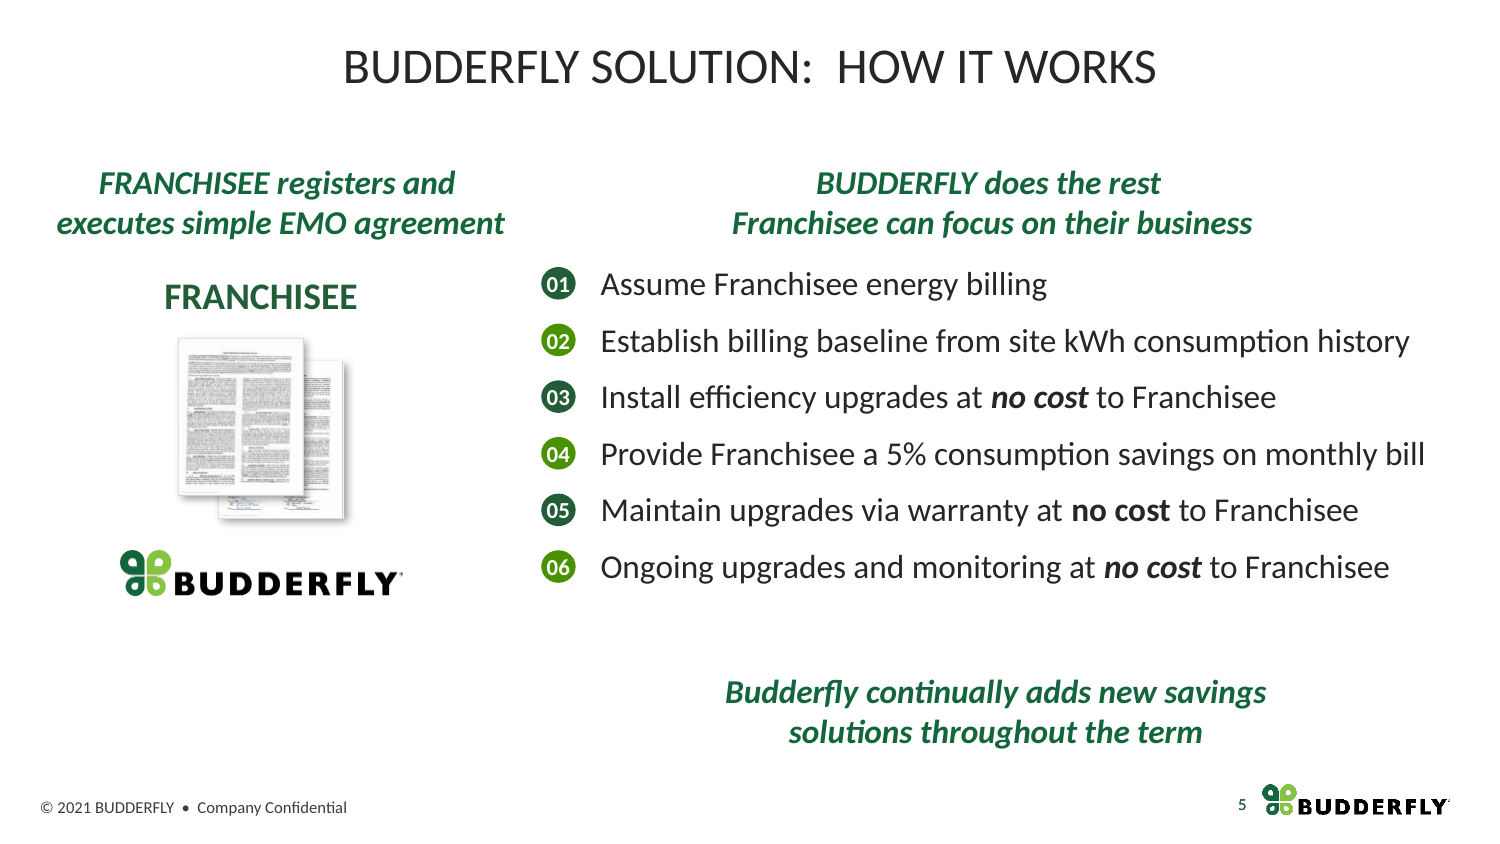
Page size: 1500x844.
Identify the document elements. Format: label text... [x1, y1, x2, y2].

text_box Budderfly continually adds new savings solutions throughout the term [660, 662, 1333, 758]
text_box 03 [541, 380, 576, 413]
text_box 04 [541, 436, 576, 470]
text_box 05 [541, 493, 576, 527]
text_box BUDDERFLY does the rest Franchisee can focus on their business [539, 154, 1446, 249]
text_box 01 [541, 266, 576, 300]
text_box 06 [541, 550, 576, 583]
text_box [178, 338, 344, 519]
text_box FRANCHISEE registers and executes simple EMO agreement [38, 154, 524, 249]
title BUDDERFLY SOLUTION: HOW IT WORKS [0, 26, 1500, 108]
text_box FRANCHISEE [149, 264, 373, 325]
text_box Assume Franchisee energy billing Establish billing baseline from site kWh consumption history Install efficiency upgrades at no cost to Franchisee Provide Franchisee a 5% consumption savings on monthly bill Maintain upgrades via warranty at no cost to Franchisee Ongoing upgrades and monitoring at no cost to Franchisee [591, 254, 1447, 667]
text_box 02 [541, 323, 576, 357]
picture [1262, 784, 1450, 815]
picture [119, 550, 403, 597]
